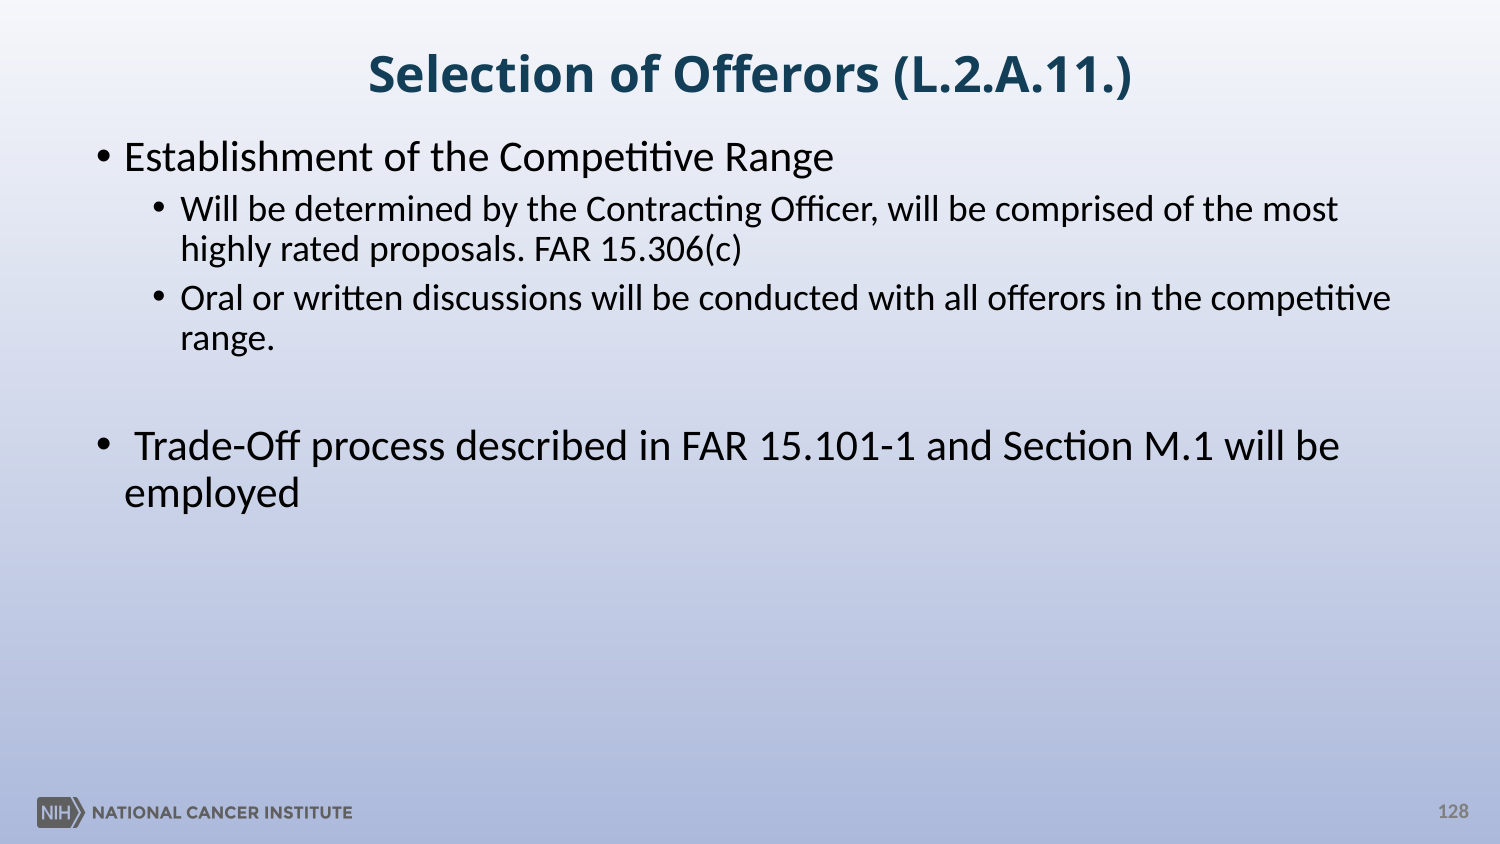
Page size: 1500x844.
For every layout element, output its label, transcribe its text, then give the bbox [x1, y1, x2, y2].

picture [37, 797, 352, 828]
list Establishment of the Competitive Range Will be determined by the Contracting Officer, will be comprised of the most highly rated proposals. FAR 15.306(c) Oral or written discussions will be conducted with all offerors in the competitive range. Trade-Off process described in FAR 15.101-1 and Section M.1 will be employed [81, 126, 1421, 718]
title Selection of Offerors (L.2.A.11.) [81, 51, 1421, 104]
